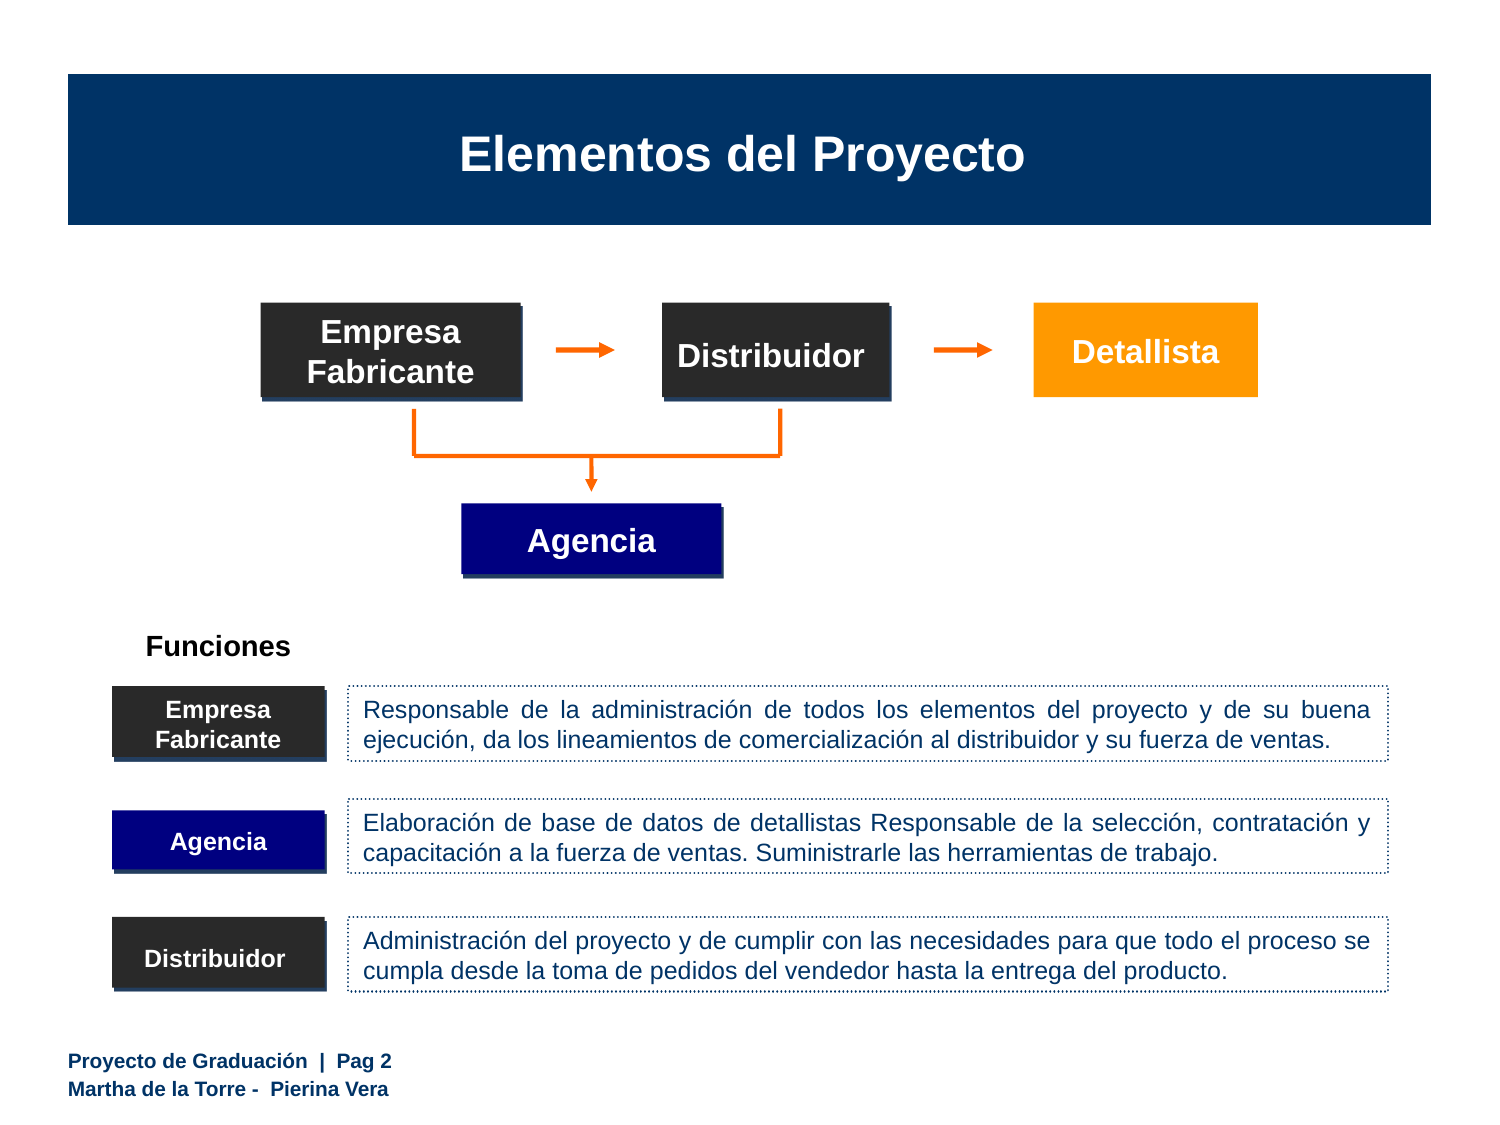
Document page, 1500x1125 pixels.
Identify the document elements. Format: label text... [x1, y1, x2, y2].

text_box Detallista [1033, 302, 1258, 398]
title Elementos del Proyecto [70, 113, 1417, 189]
text_box [933, 343, 993, 357]
text_box Empresa Fabricante [260, 302, 521, 398]
text_box Elaboración de base de datos de detallistas Responsable de la selección, contratación y capacitación a la fuerza de ventas. Suministrarle las herramientas de trabajo. [348, 798, 1388, 874]
text_box [555, 343, 615, 357]
text_box Empresa Fabricante [112, 686, 325, 757]
text_box Administración del proyecto y de cumplir con las necesidades para que todo el proceso se cumpla desde la toma de pedidos del vendedor hasta la entrega del producto. [348, 916, 1388, 992]
text_box Distribuidor [662, 302, 890, 398]
text_box [585, 455, 598, 492]
text_box Funciones [76, 609, 361, 681]
text_box Agencia [461, 503, 722, 575]
text_box Agencia [112, 810, 325, 870]
text_box Distribuidor [112, 916, 325, 988]
text_box Responsable de la administración de todos los elementos del proyecto y de su buena ejecución, da los lineamientos de comercialización al distribuidor y su fuerza de ventas. [348, 686, 1388, 761]
